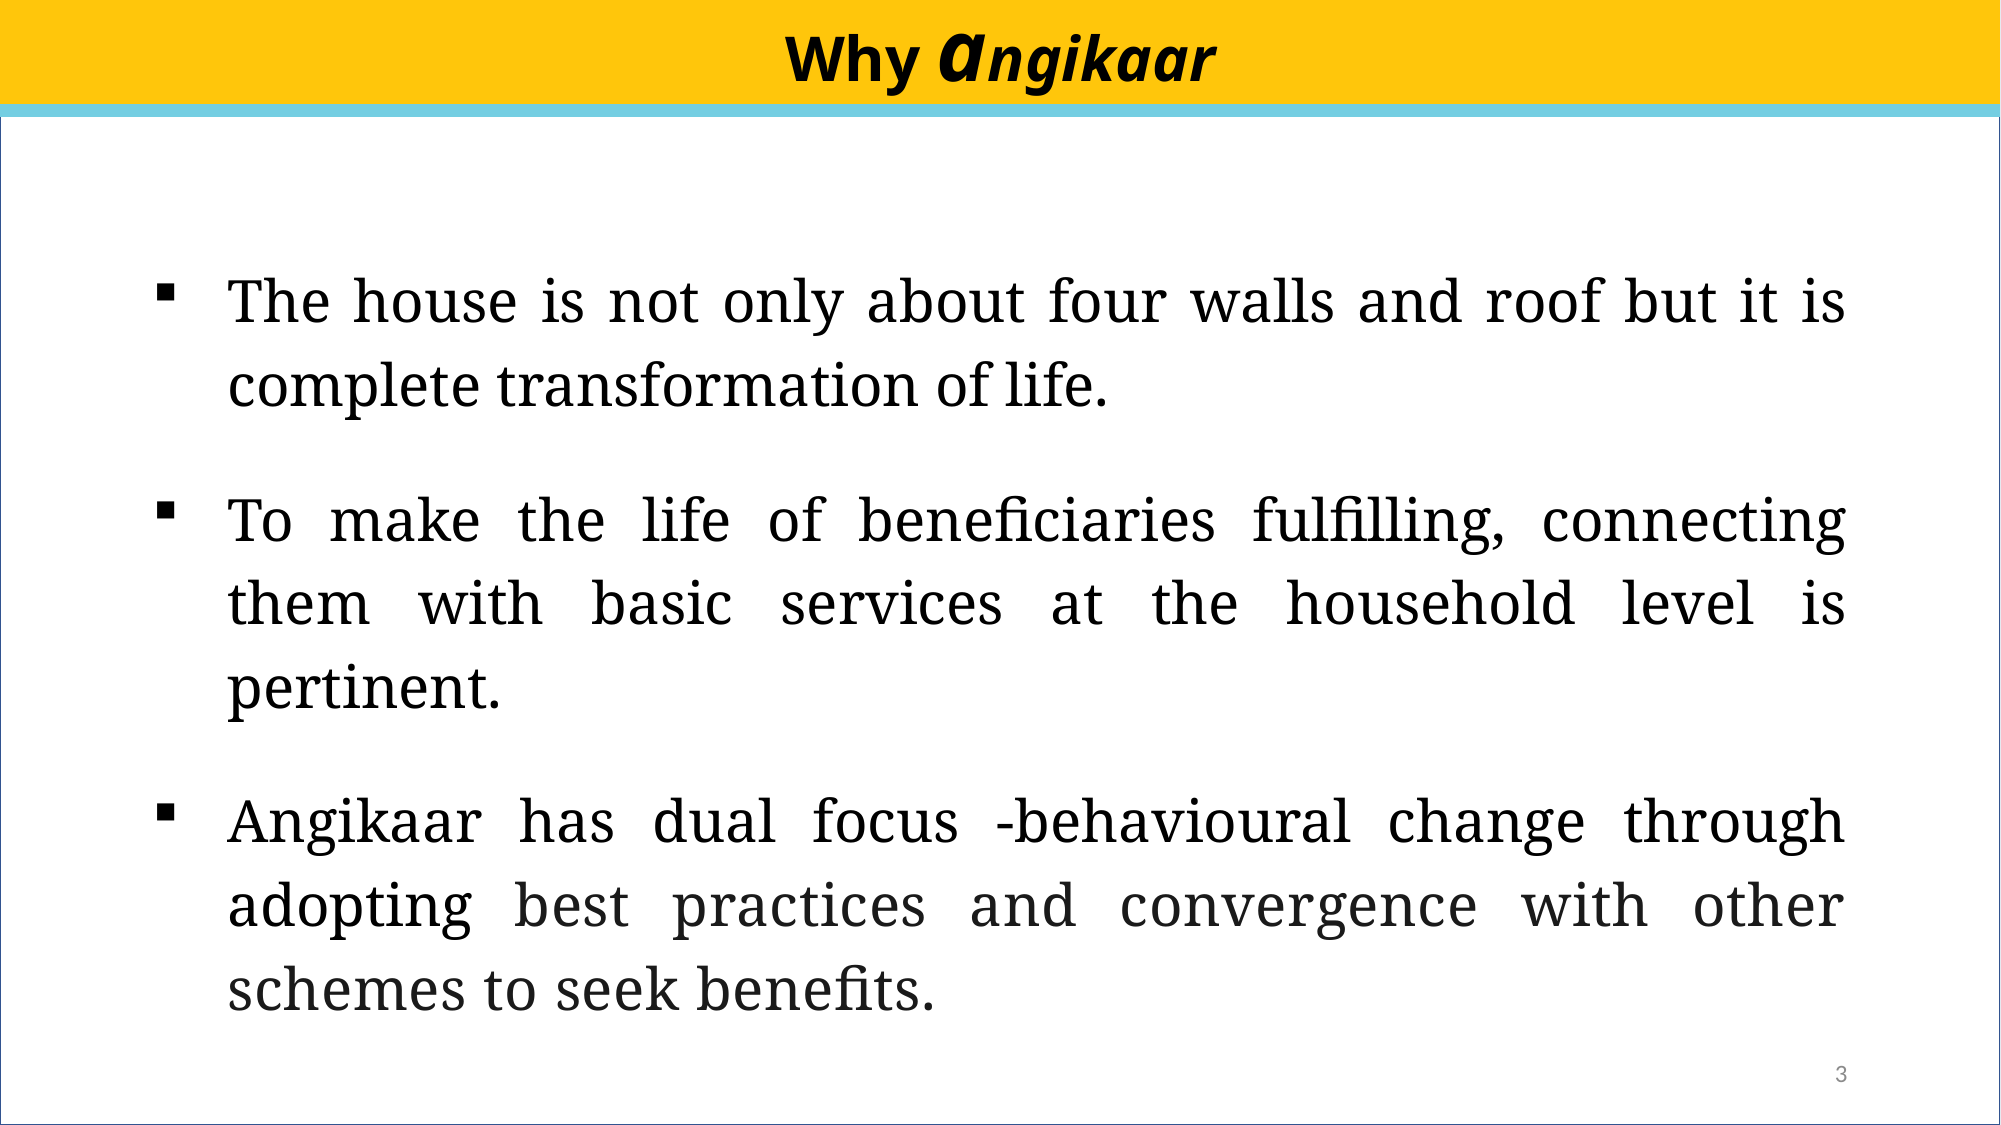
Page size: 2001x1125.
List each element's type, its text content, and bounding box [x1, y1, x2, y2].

text_box The house is not only about four walls and roof but it is complete transformation of life. To make the life of beneficiaries fulfilling, connecting them with basic services at the household level is pertinent. Angikaar has dual focus -behavioural change through adopting best practices and convergence with other schemes to seek benefits. [137, 243, 1863, 1030]
slide_number 3 [1412, 1042, 1863, 1103]
text_box Why angikaar [0, 0, 2000, 104]
